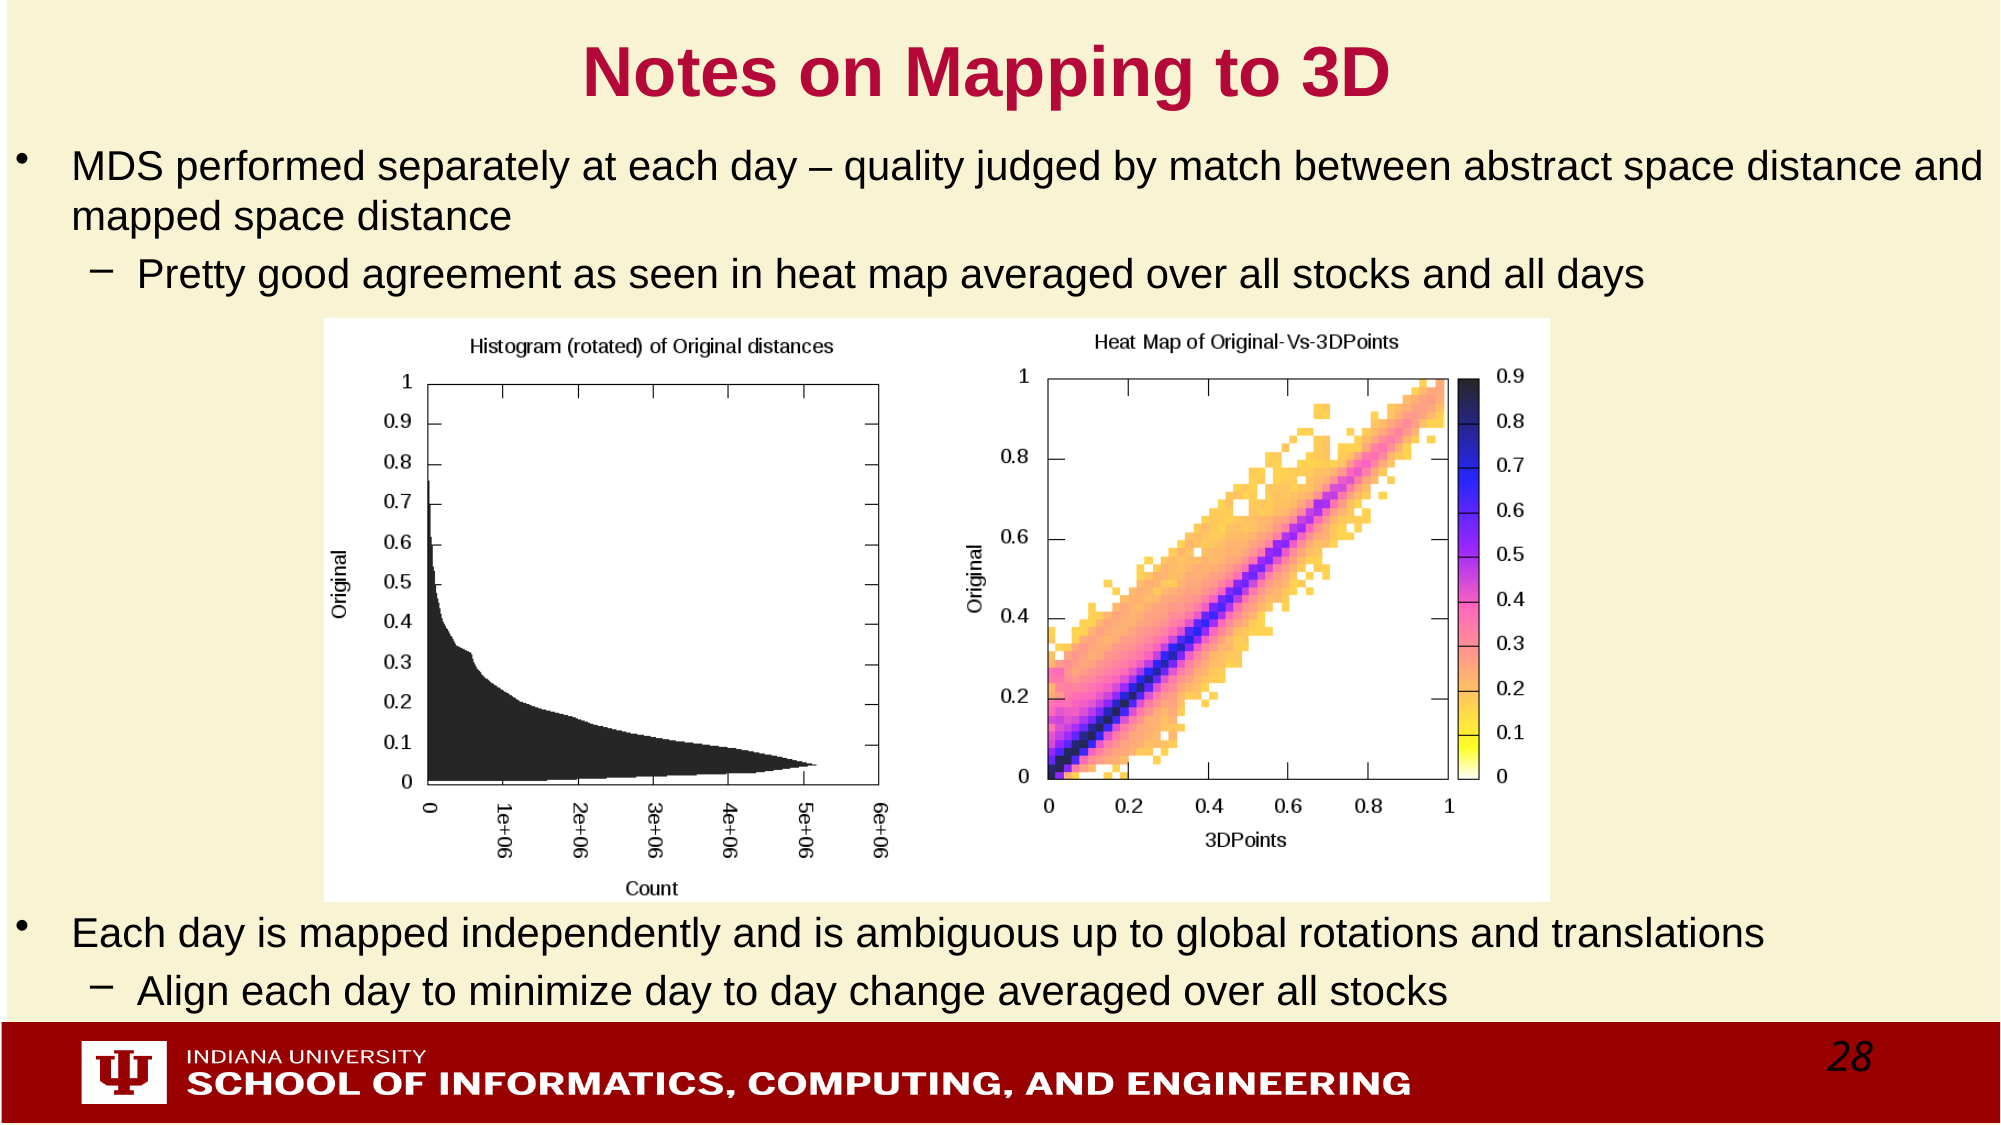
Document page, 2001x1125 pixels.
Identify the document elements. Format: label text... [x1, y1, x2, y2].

slide_number 28 [1812, 1033, 1957, 1082]
picture [324, 318, 1551, 903]
title Notes on Mapping to 3D [300, 0, 1676, 131]
picture [1, 1022, 2001, 1123]
list MDS performed separately at each day – quality judged by match between abstract space distance and mapped space distance Pretty good agreement as seen in heat map averaged over all stocks and all days Each day is mapped independently and is ambiguous up to global rotations and translations Align each day to minimize day to day change averaged over all stocks [0, 131, 2000, 994]
